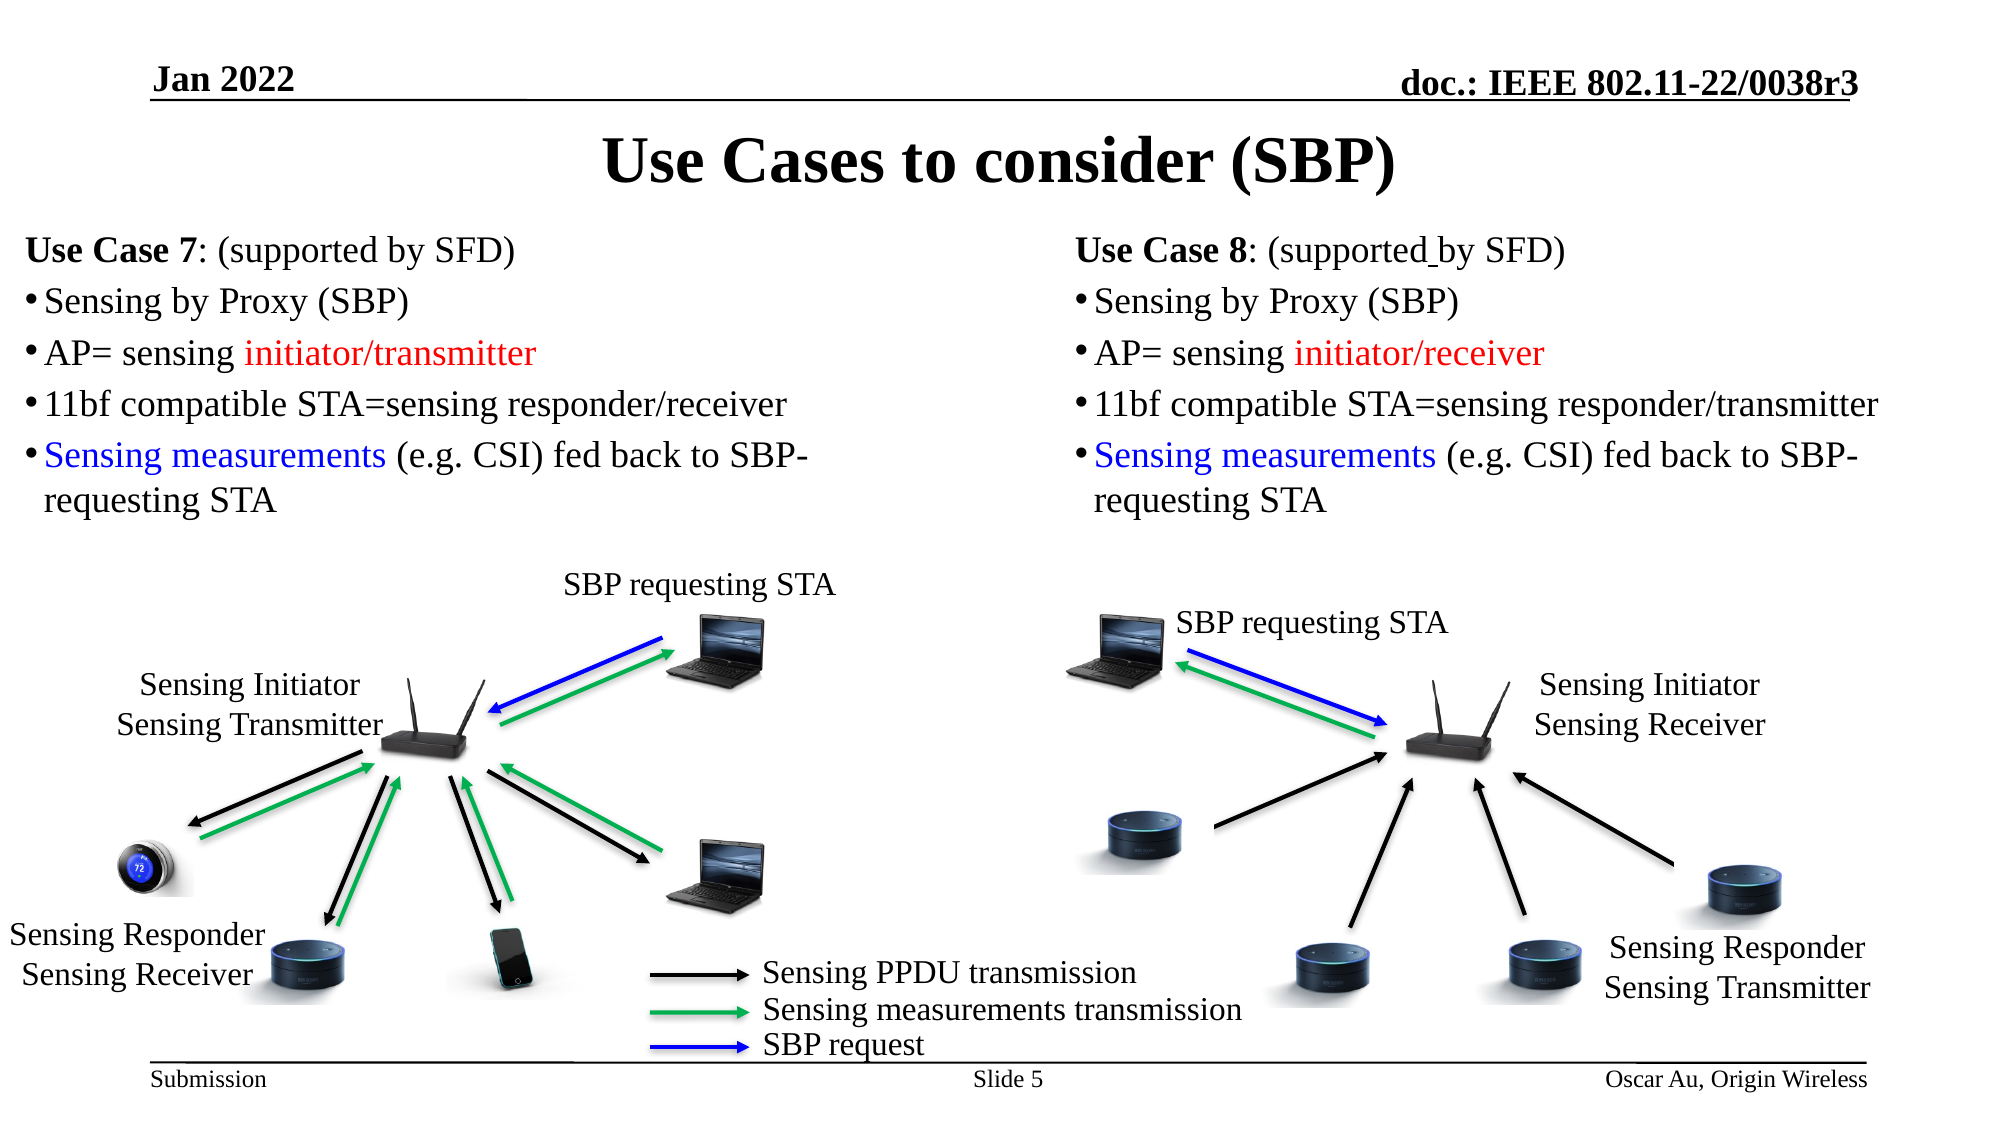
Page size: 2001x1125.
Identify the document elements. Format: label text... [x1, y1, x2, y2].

picture [1062, 612, 1169, 697]
picture [1474, 924, 1615, 1006]
text_box Use Case 7: (supported by SFD) Sensing by Proxy (SBP) AP= sensing initiator/transmitter 11bf compatible STA=sensing responder/receiver Sensing measurements (e.g. CSI) fed back to SBP-requesting STA [24, 224, 850, 572]
picture [1399, 674, 1516, 766]
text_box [1349, 777, 1413, 928]
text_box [516, 859, 651, 864]
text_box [449, 775, 501, 914]
text_box SBP request [762, 1022, 1163, 1063]
title Use Cases to consider (SBP) [149, 112, 1850, 201]
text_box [199, 763, 376, 839]
text_box Sensing PPDU transmission [750, 949, 1150, 990]
footer Oscar Au, Origin Wireless [1171, 1061, 1869, 1093]
text_box SBP requesting STA [562, 562, 838, 603]
picture [1674, 849, 1815, 931]
picture [1074, 794, 1215, 876]
picture [374, 673, 491, 764]
text_box Sensing measurements transmission [762, 987, 1250, 1028]
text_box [1174, 662, 1376, 738]
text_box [487, 637, 663, 713]
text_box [1187, 649, 1388, 726]
picture [446, 925, 588, 1001]
text_box Sensing Responder Sensing Transmitter [1615, 924, 1875, 1005]
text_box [499, 649, 676, 726]
text_box SBP requesting STA [1175, 599, 1450, 640]
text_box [1212, 752, 1388, 828]
slide_number Slide 5 [950, 1063, 1067, 1123]
text_box Sensing Initiator Sensing Receiver [1499, 662, 1800, 743]
picture [99, 837, 194, 897]
picture [662, 837, 769, 922]
text_box Use Case 8: (supported by SFD) Sensing by Proxy (SBP) AP= sensing initiator/receiver 11bf compatible STA=sensing responder/transmitter Sensing measurements (e.g. CSI) fed back to SBP-requesting STA [1074, 224, 1900, 521]
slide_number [152, 54, 563, 100]
picture [237, 924, 377, 1006]
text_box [1474, 777, 1526, 916]
text_box Sensing Responder Sensing Receiver [0, 912, 275, 993]
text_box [462, 775, 513, 902]
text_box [324, 846, 332, 927]
text_box Sensing Initiator Sensing Transmitter [112, 662, 388, 743]
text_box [337, 775, 401, 927]
picture [662, 612, 769, 697]
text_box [499, 763, 663, 852]
picture [1262, 927, 1402, 1008]
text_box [187, 750, 363, 827]
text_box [1512, 772, 1676, 866]
